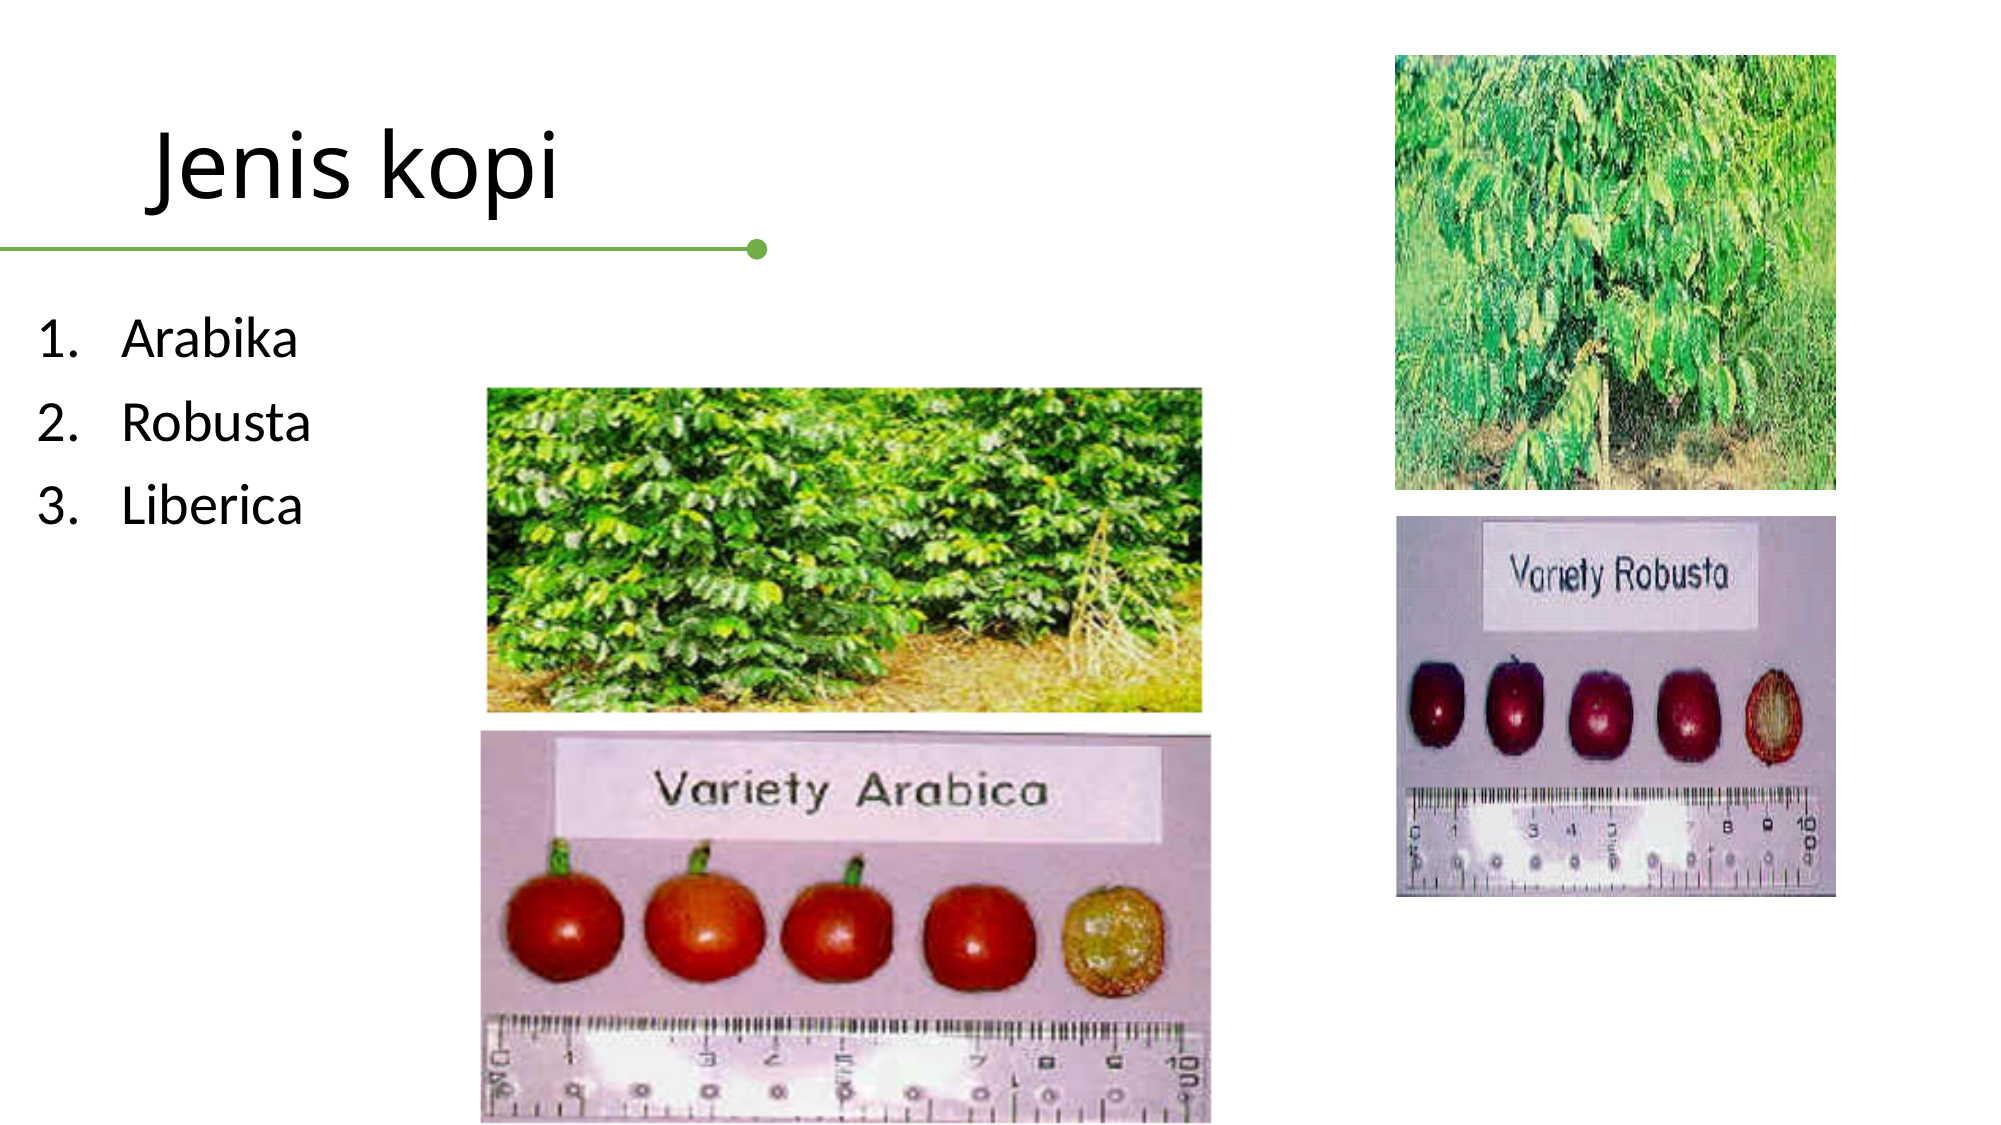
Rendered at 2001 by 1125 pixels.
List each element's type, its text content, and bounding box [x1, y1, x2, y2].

picture [480, 0, 2000, 1125]
list Arabika Robusta Liberica [21, 299, 533, 1014]
title Jenis kopi [137, 59, 1212, 278]
